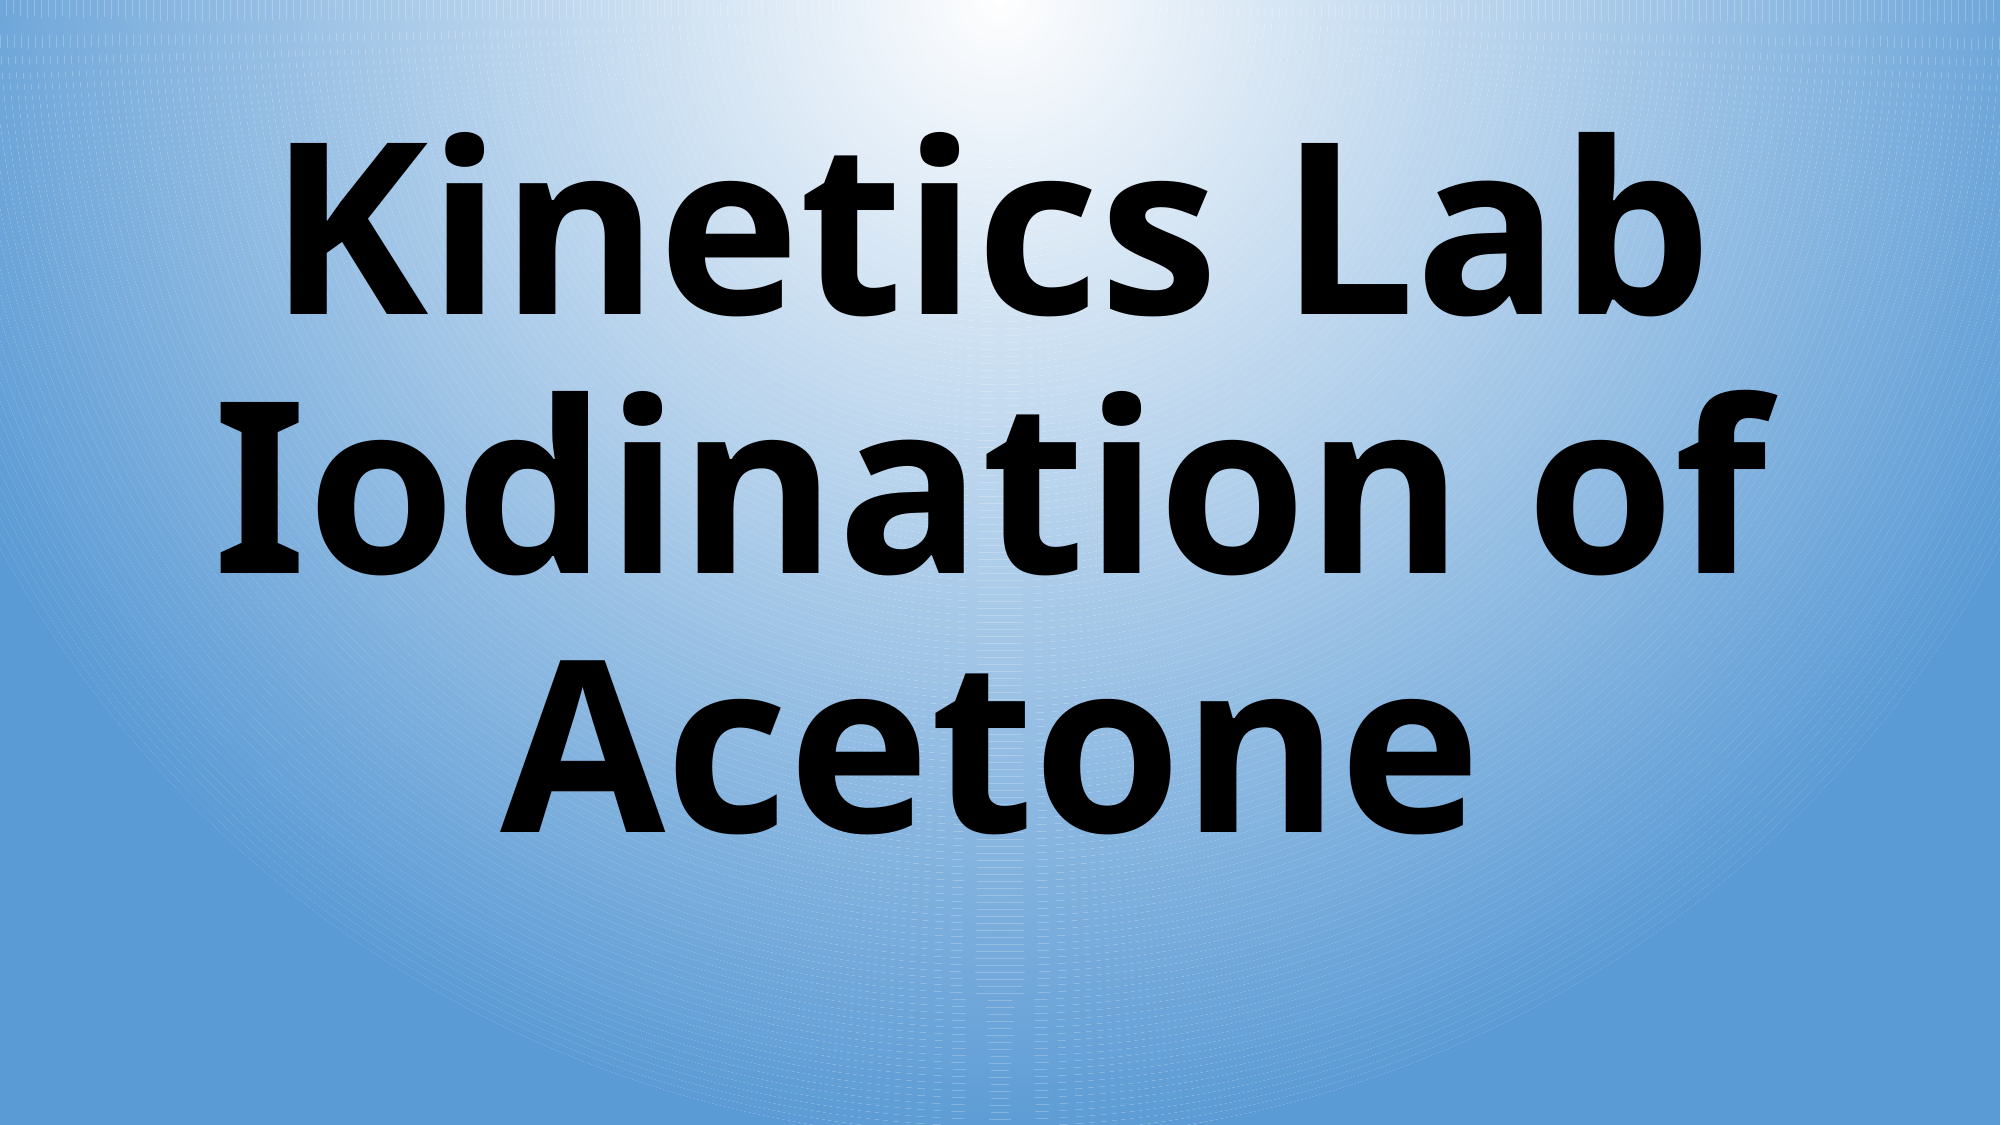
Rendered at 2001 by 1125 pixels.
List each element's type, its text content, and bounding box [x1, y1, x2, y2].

title Kinetics Lab Iodination of Acetone [0, 387, 1982, 605]
